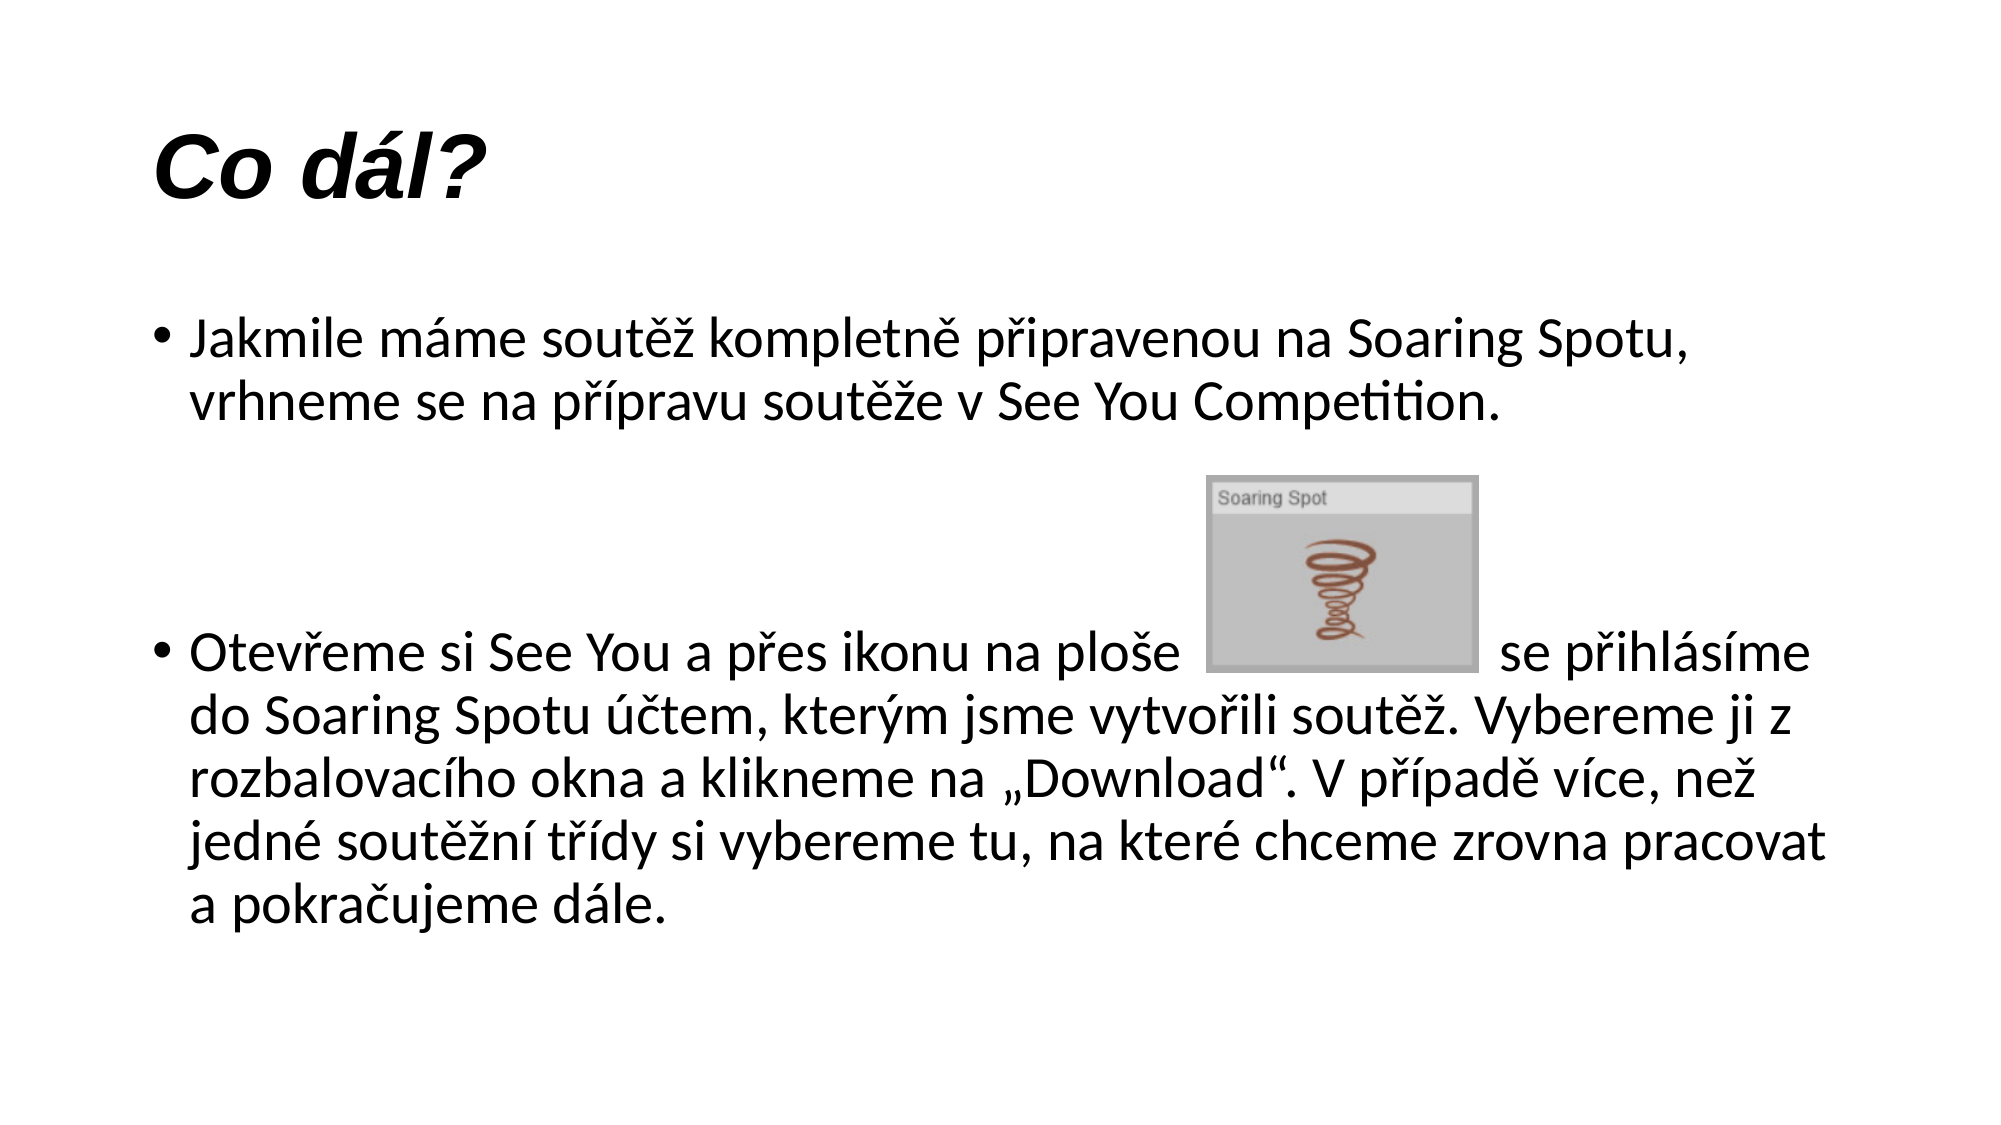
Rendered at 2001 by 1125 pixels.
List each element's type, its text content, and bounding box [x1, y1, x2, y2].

picture [1206, 475, 1479, 673]
title Co dál? [137, 59, 1863, 278]
list Jakmile máme soutěž kompletně připravenou na Soaring Spotu, vrhneme se na přípravu soutěže v See You Competition. Otevřeme si See You a přes ikonu na ploše se přihlásíme do Soaring Spotu účtem, kterým jsme vytvořili soutěž. Vybereme ji z rozbalovacího okna a klikneme na „Download“. V případě více, než jedné soutěžní třídy si vybereme tu, na které chceme zrovna pracovat a pokračujeme dále. [137, 299, 1863, 1014]
